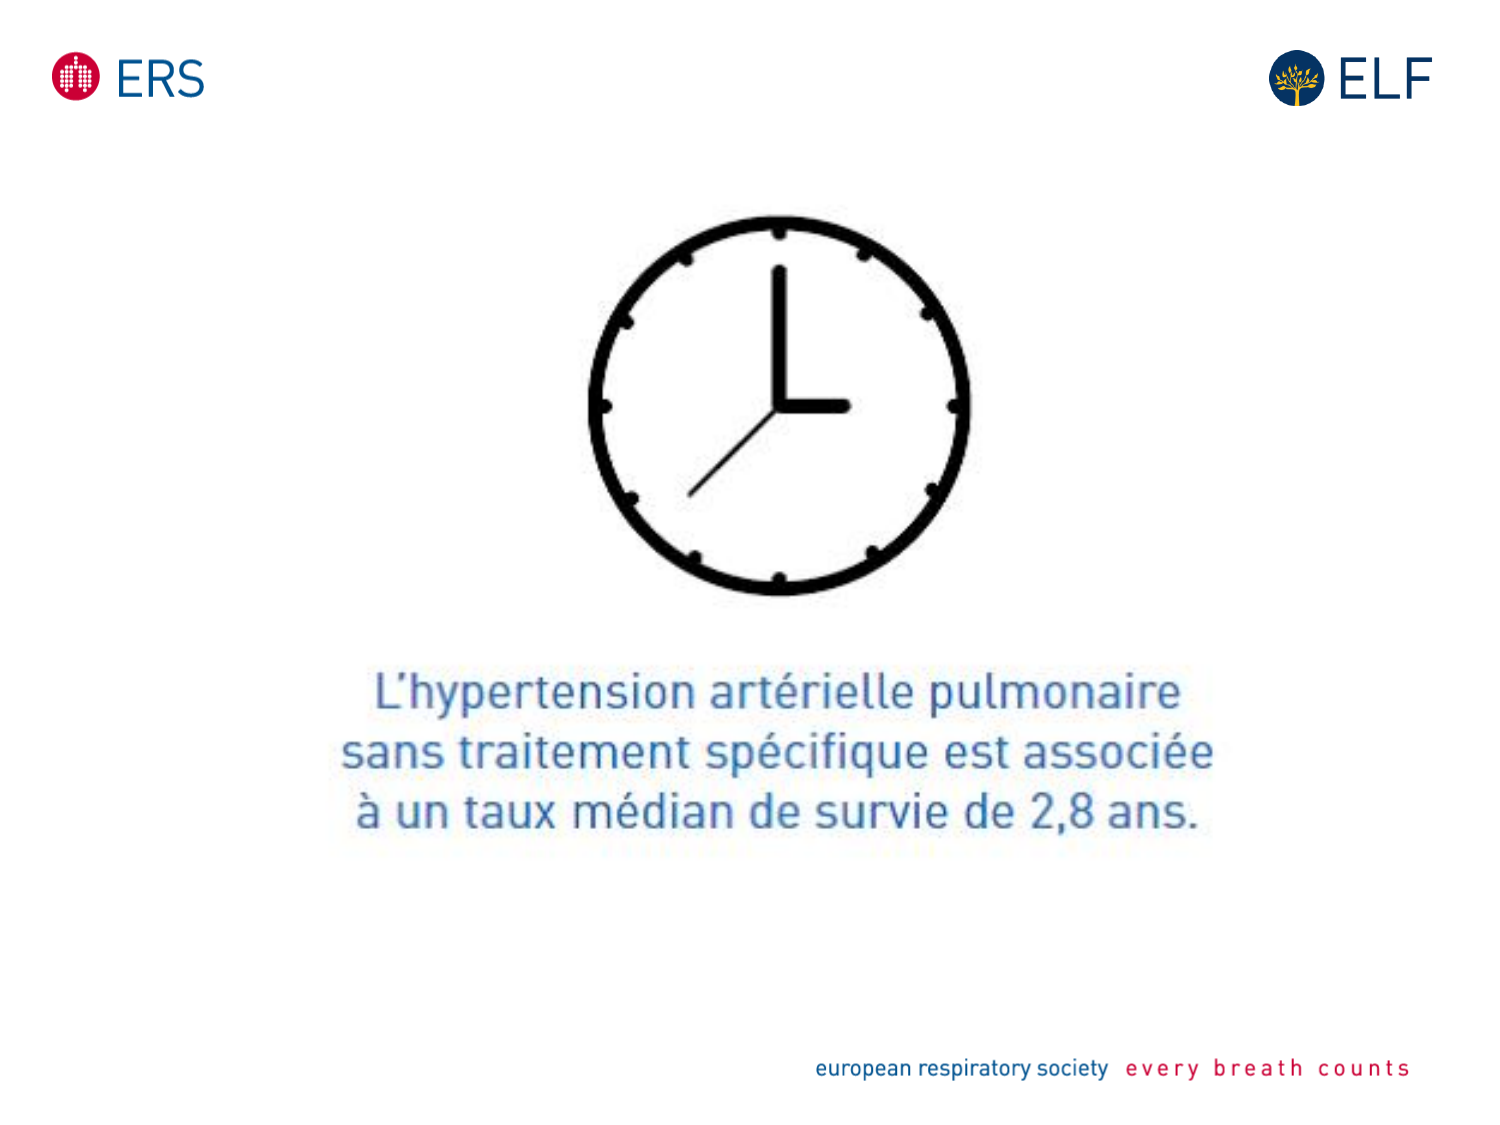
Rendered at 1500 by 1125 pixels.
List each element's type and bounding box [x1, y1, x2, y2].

picture [253, 129, 1280, 992]
picture [1269, 50, 1436, 106]
picture [753, 1010, 1500, 1125]
picture [0, 0, 243, 126]
